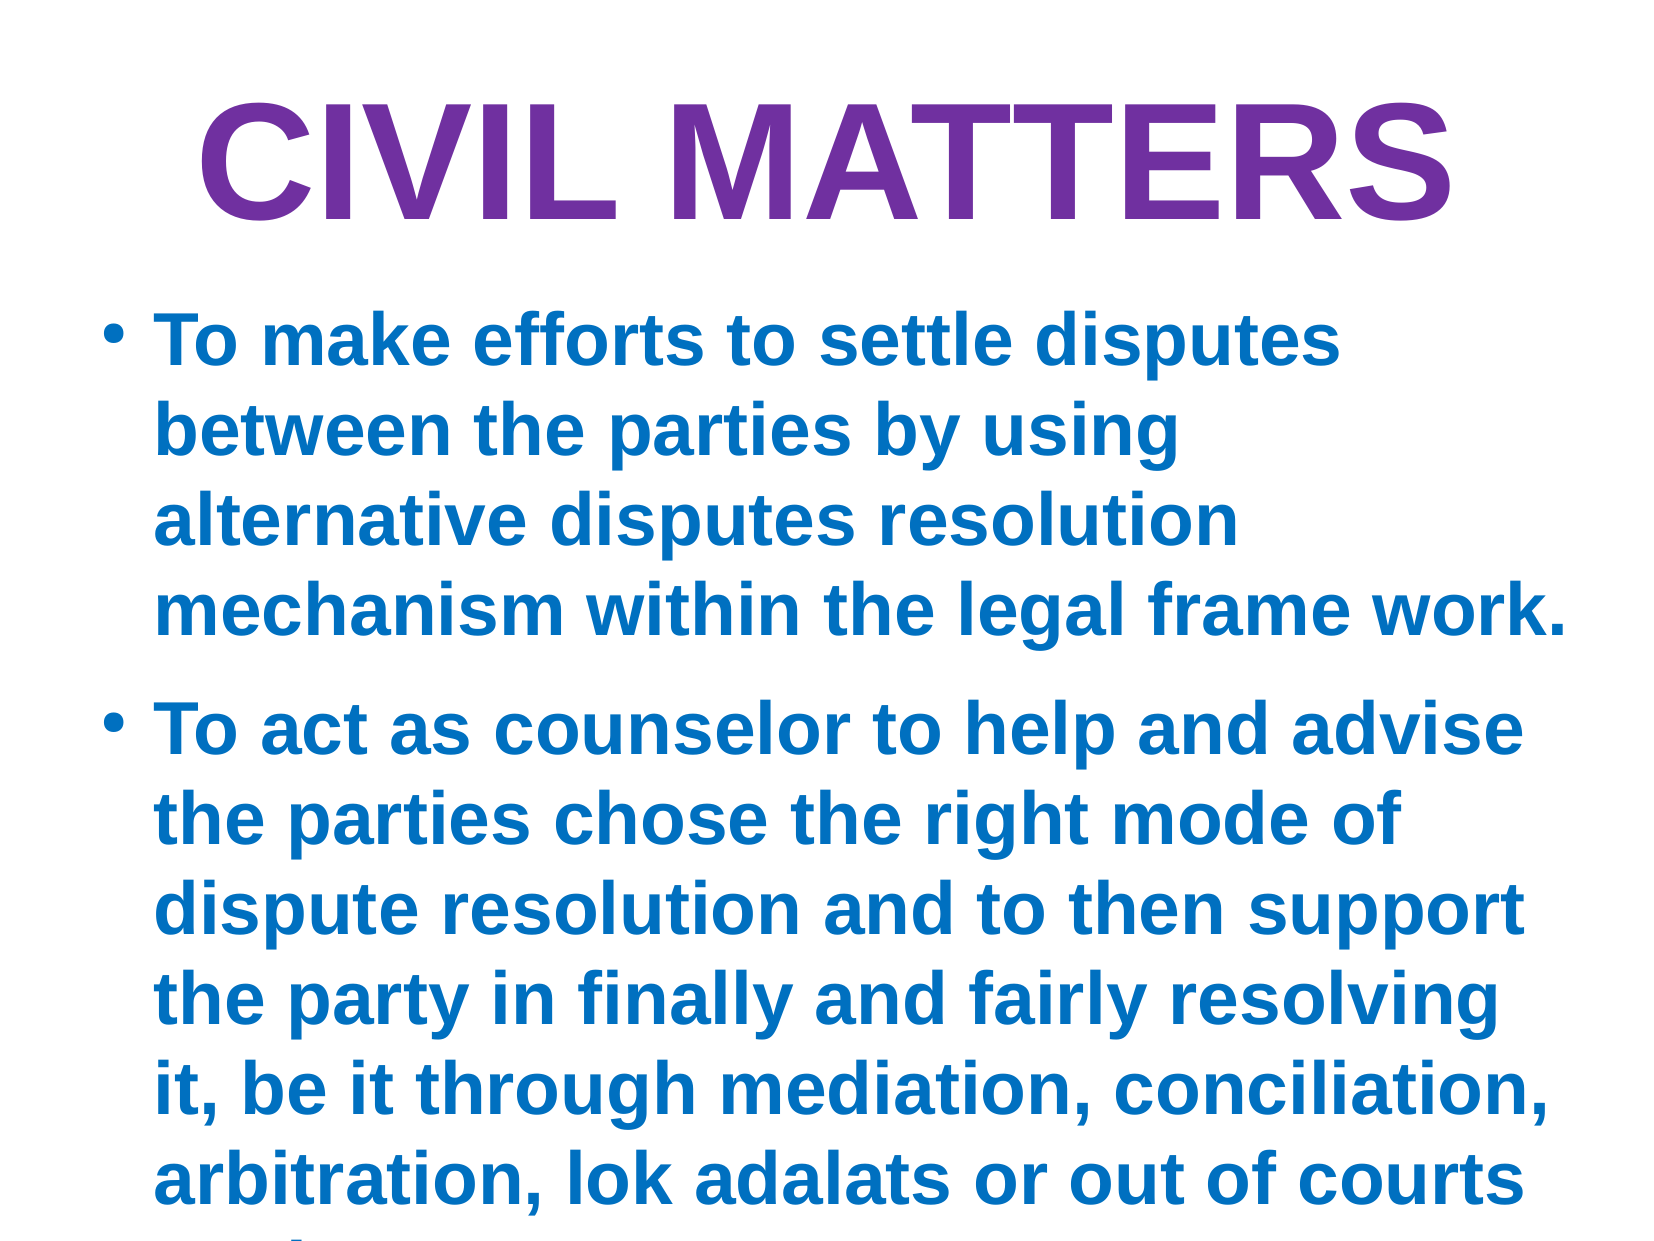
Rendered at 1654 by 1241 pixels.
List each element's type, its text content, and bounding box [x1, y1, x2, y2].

title CIVIL MATTERS [82, 49, 1571, 257]
list To make efforts to settle disputes between the parties by using alternative disputes resolution mechanism within the legal frame work. To act as counselor to help and advise the parties chose the right mode of dispute resolution and to then support the party in finally and fairly resolving it, be it through mediation, conciliation, arbitration, lok adalats or out of courts settlement. [82, 290, 1571, 1010]
